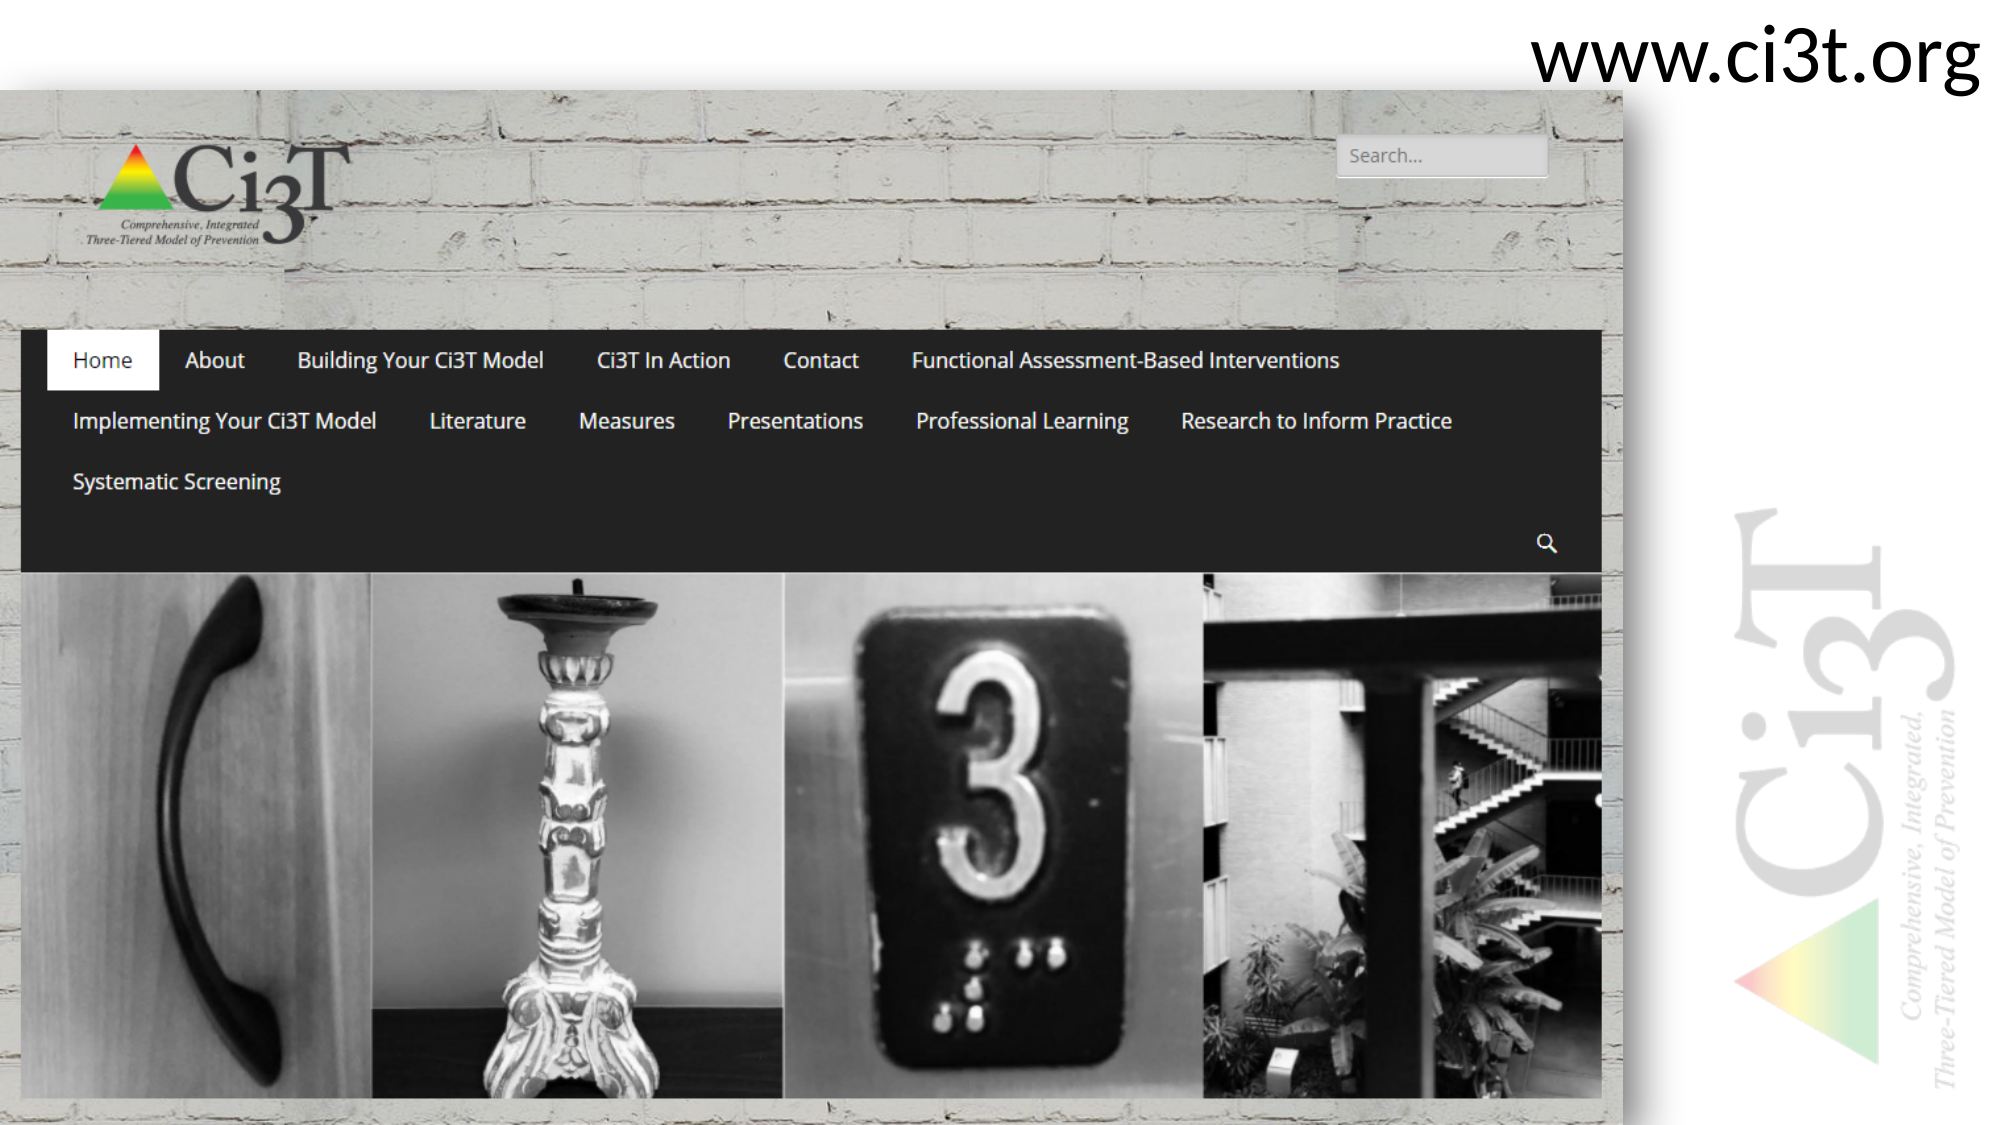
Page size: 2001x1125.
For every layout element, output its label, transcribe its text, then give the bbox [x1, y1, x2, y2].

picture [0, 90, 1623, 1125]
text_box www.ci3t.org [1516, 0, 1998, 107]
